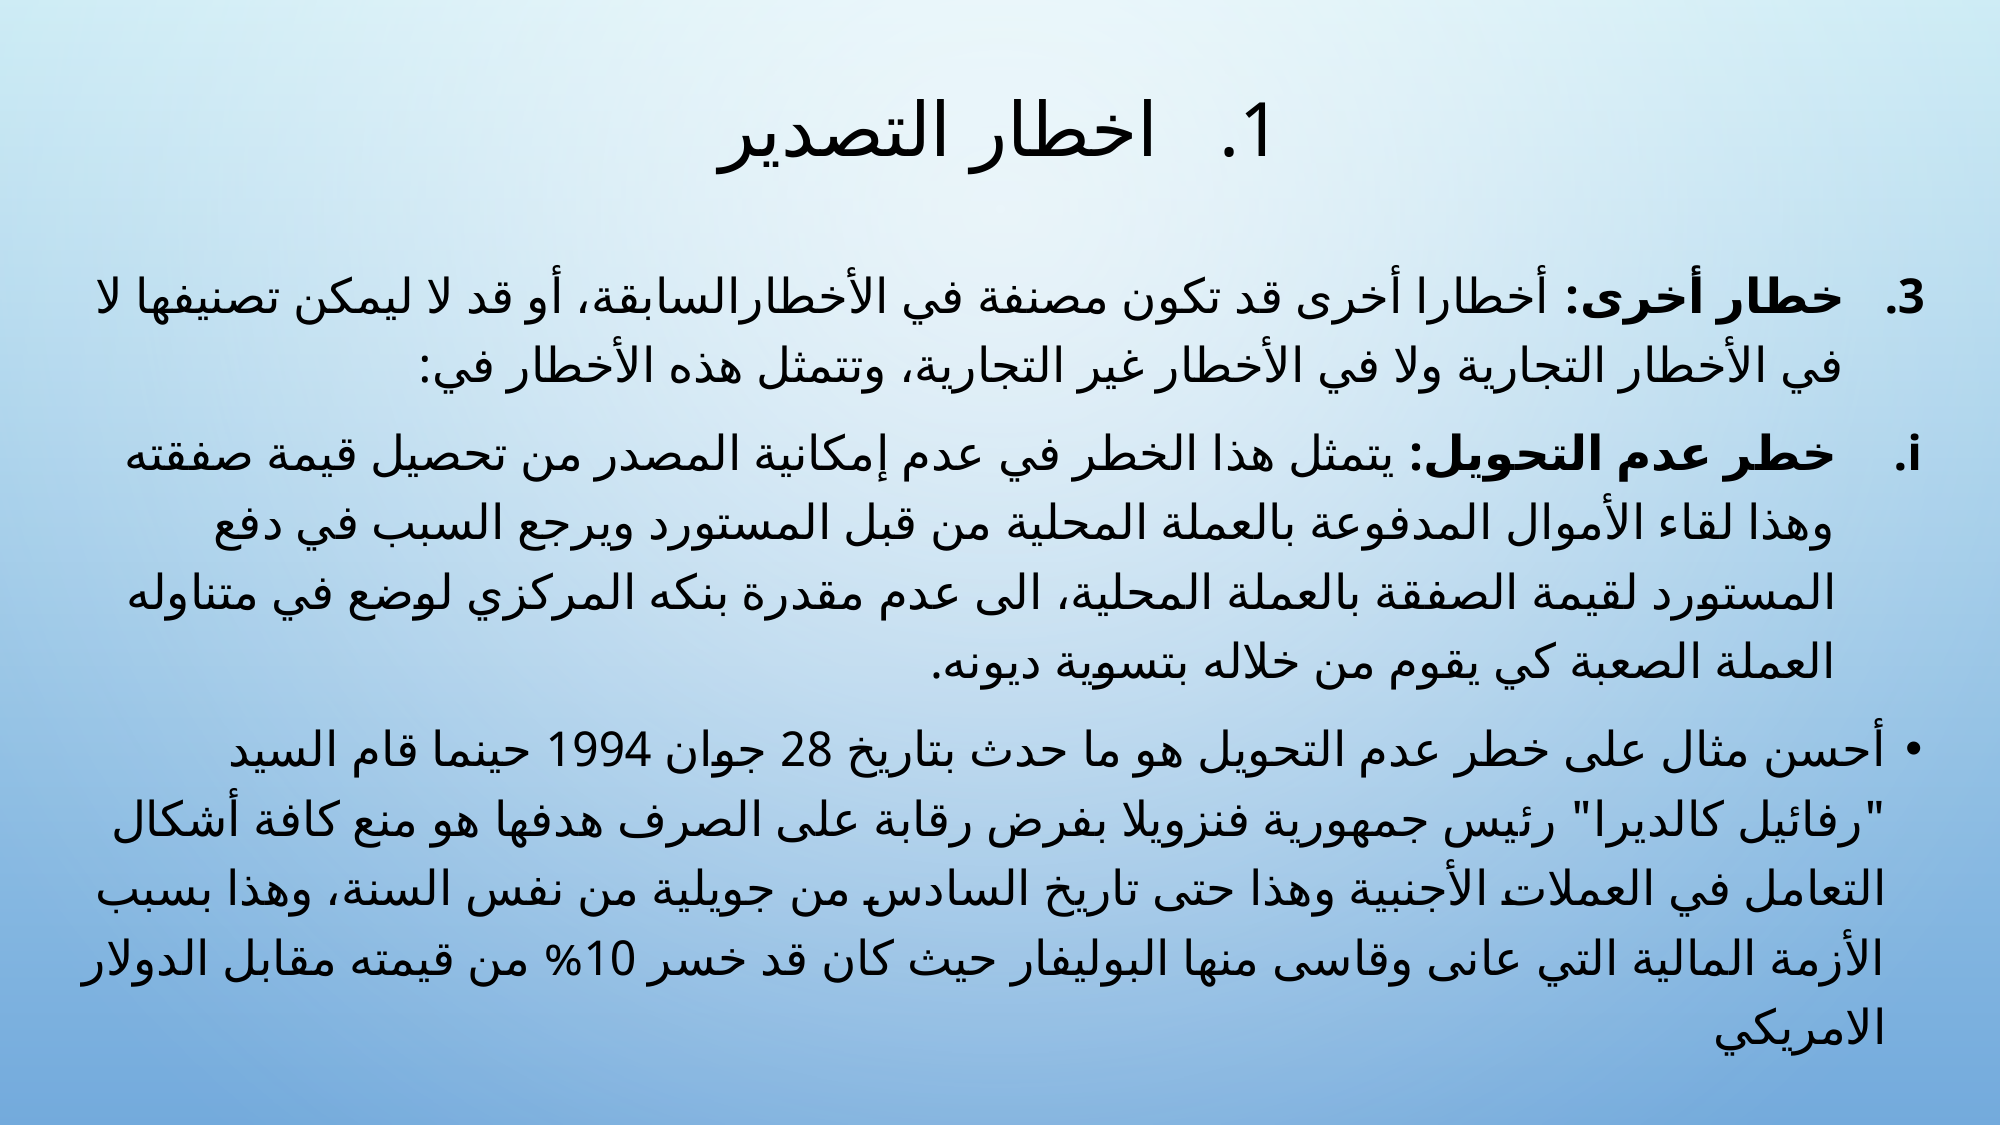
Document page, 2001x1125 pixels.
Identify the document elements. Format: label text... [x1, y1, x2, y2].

list خطار أخرى: أخطارا أخرى قد تكون مصنفة في الأخطارالسابقة، أو قد لا ليمكن تصنيفها لا في الأخطار التجارية ولا في الأخطار غير التجارية، وتتمثل هذه الأخطار في: خطر عدم التحويل: يتمثل هذا الخطر في عدم إمكانية المصدر من تحصيل قيمة صفقته وهذا لقاء الأموال المدفوعة بالعملة المحلية من قبل المستورد ويرجع السبب في دفع المستورد لقيمة الصفقة بالعملة المحلية، الى عدم مقدرة بنكه المركزي لوضع في متناوله العملة الصعبة كي يقوم من خلاله بتسوية ديونه. أحسن مثال على خطر عدم التحويل هو ما حدث بتاريخ 28 جوان 1994 حينما قام السيد "رفائيل كالديرا" رئيس جمهورية فنزويلا بفرض رقابة على الصرف هدفها هو منع كافة أشكال التعامل في العملات الأجنبية وهذا حتى تاريخ السادس من جويلية من نفس السنة، وهذا بسبب الأزمة المالية التي عانى وقاسى منها البوليفار حيث كان قد خسر 10% من قيمته مقابل الدولار الامريكي [60, 245, 1936, 1066]
title اخطار التصدير [137, 59, 1863, 205]
